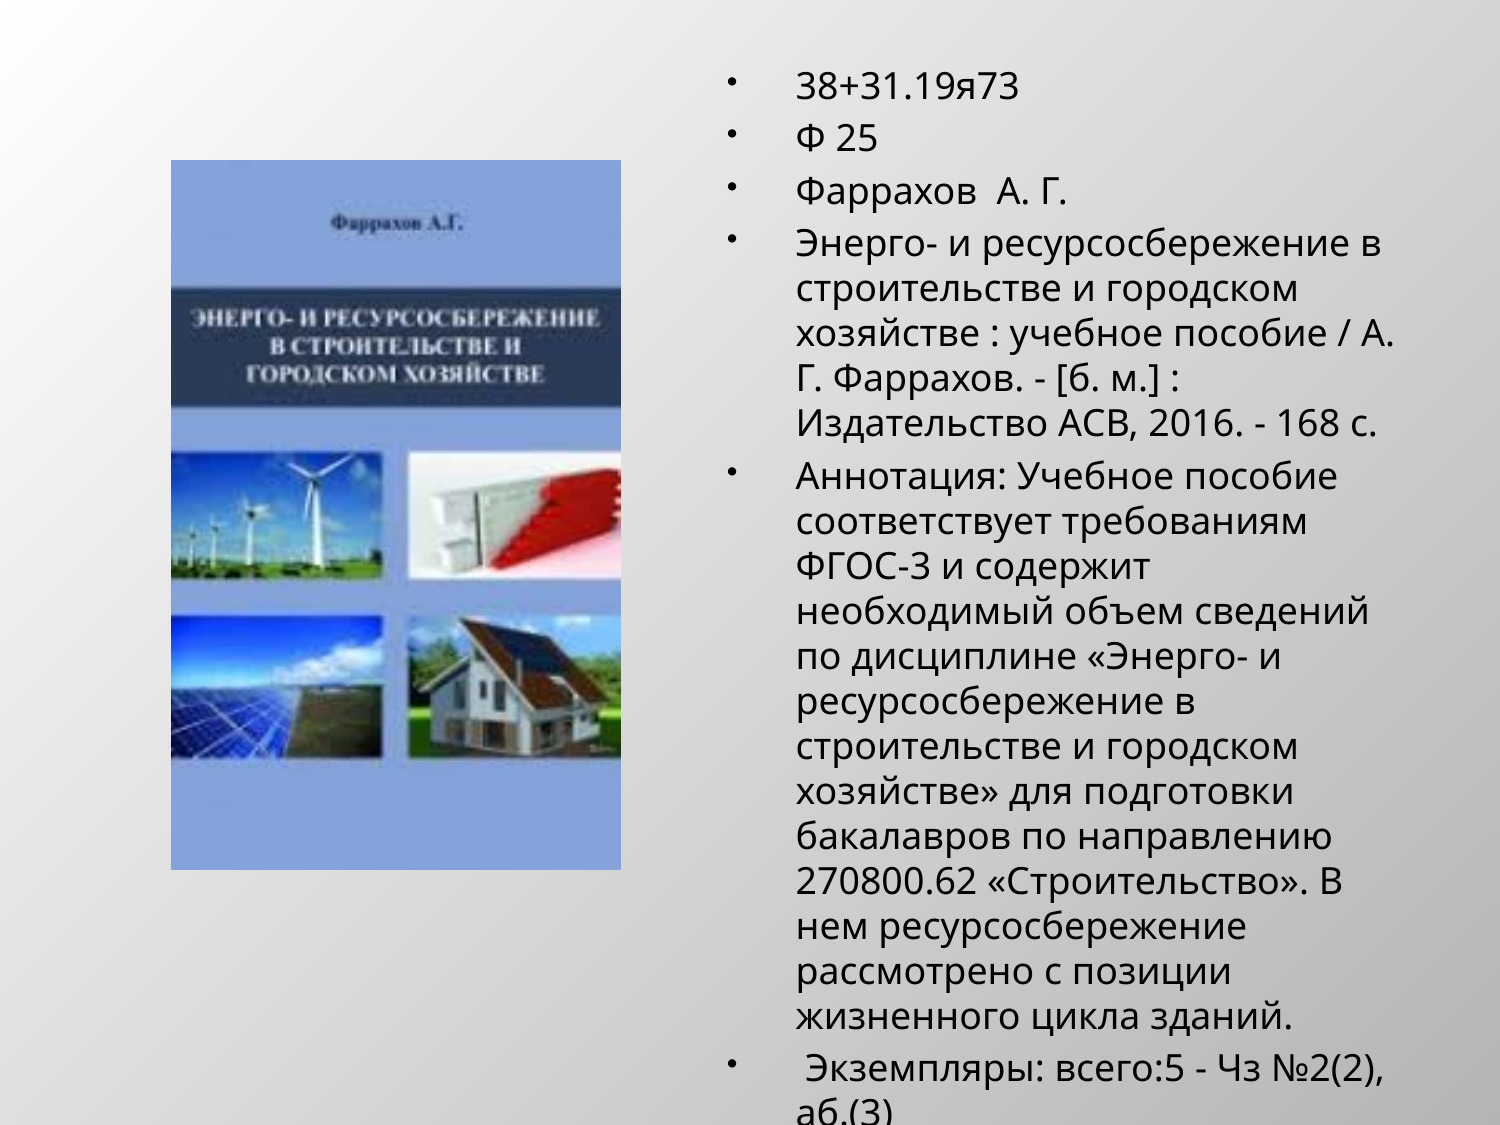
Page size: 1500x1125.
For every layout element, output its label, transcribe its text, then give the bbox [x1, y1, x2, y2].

list 38+31.19я73 Ф 25 Фаррахов А. Г. Энерго- и ресурсосбережение в строительстве и городском хозяйстве : учебное пособие / А. Г. Фаррахов. - [б. м.] : Издательство АСВ, 2016. - 168 с. Аннотация: Учебное пособие соответствует требованиям ФГОС-3 и содержит необходимый объем сведений по дисциплине «Энерго- и ресурсосбережение в строительстве и городском хозяйстве» для подготовки бакалавров по направлению 270800.62 «Строительство». В нем ресурсосбережение рассмотрено с позиции жизненного цикла зданий. Экземпляры: всего:5 - Чз №2(2), аб.(3) [690, 54, 1425, 1071]
picture [170, 160, 621, 870]
